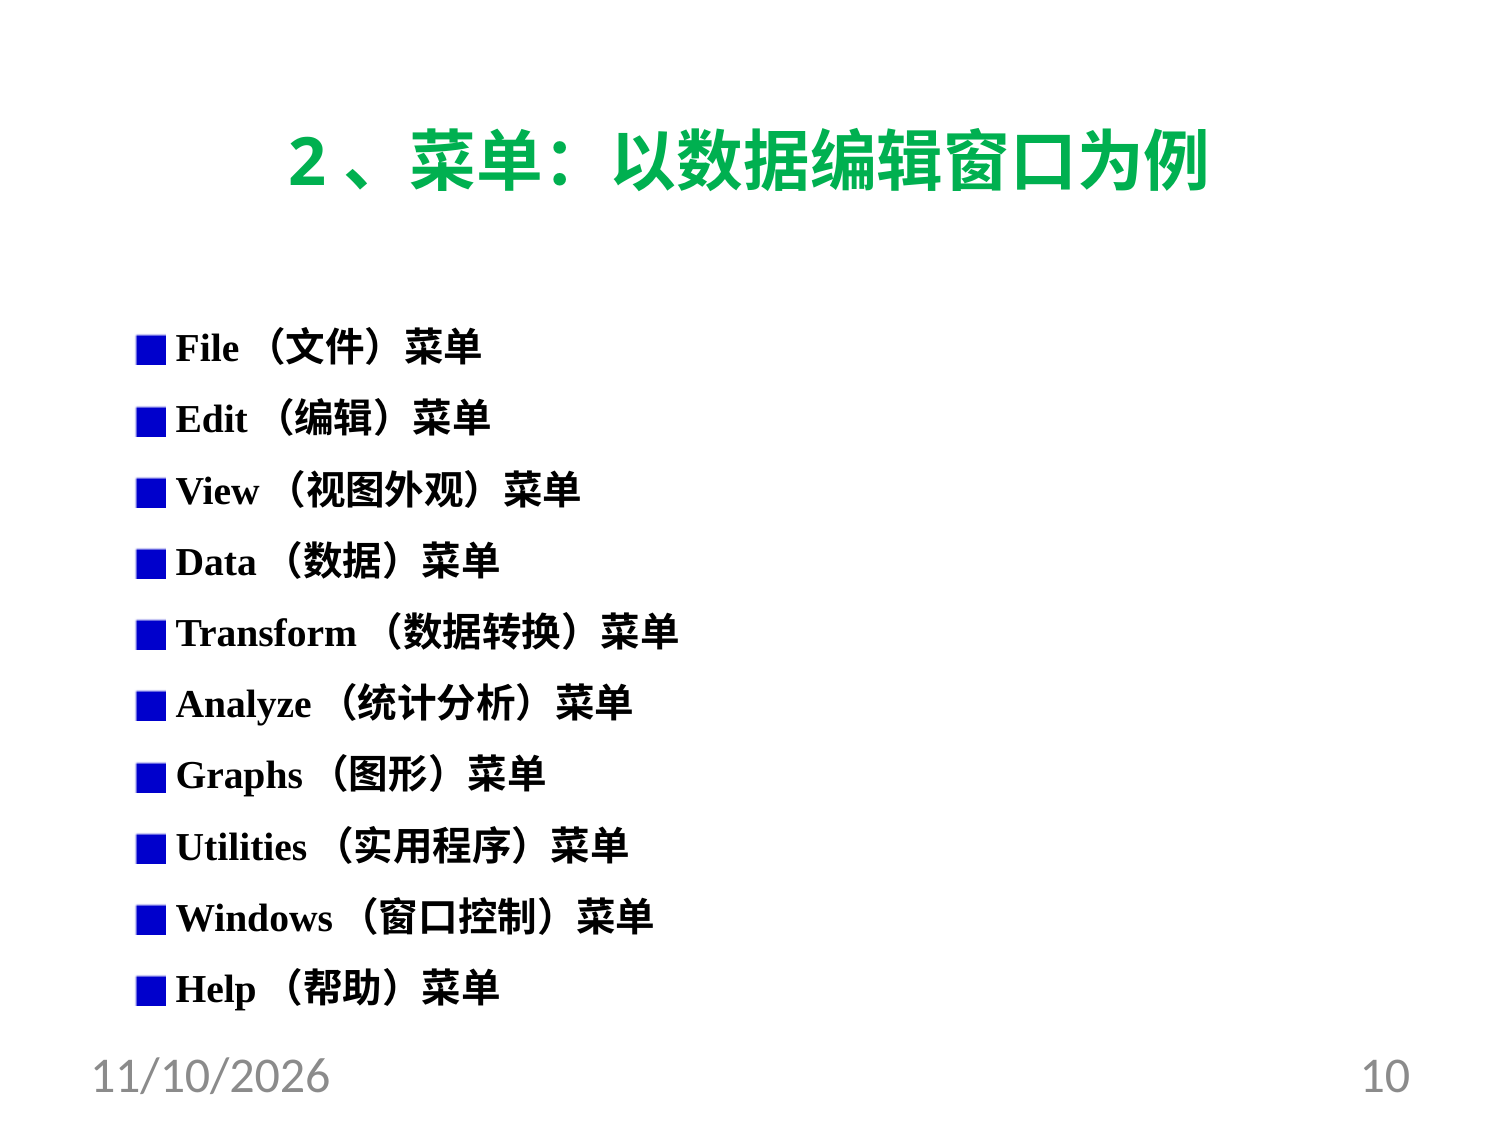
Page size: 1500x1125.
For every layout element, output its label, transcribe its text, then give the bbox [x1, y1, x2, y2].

picture [127, 469, 166, 508]
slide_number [75, 1042, 425, 1103]
title 2、菜单：以数据编辑窗口为例 [75, 45, 1425, 233]
picture [127, 967, 166, 1006]
picture [127, 540, 166, 579]
picture [127, 326, 166, 365]
picture [127, 398, 166, 437]
slide_number 10 [1074, 1042, 1425, 1103]
picture [127, 611, 166, 650]
picture [127, 682, 166, 721]
list File（文件）菜单 Edit（编辑）菜单 View（视图外观）菜单 Data（数据）菜单 Transform（数据转换）菜单 Analyze（统计分析）菜单 Graphs（图形）菜单 Utilities（实用程序）菜单 Windows（窗口控制）菜单 Help（帮助）菜单 [112, 290, 1425, 1024]
picture [127, 754, 166, 793]
picture [127, 896, 166, 935]
picture [127, 825, 166, 864]
